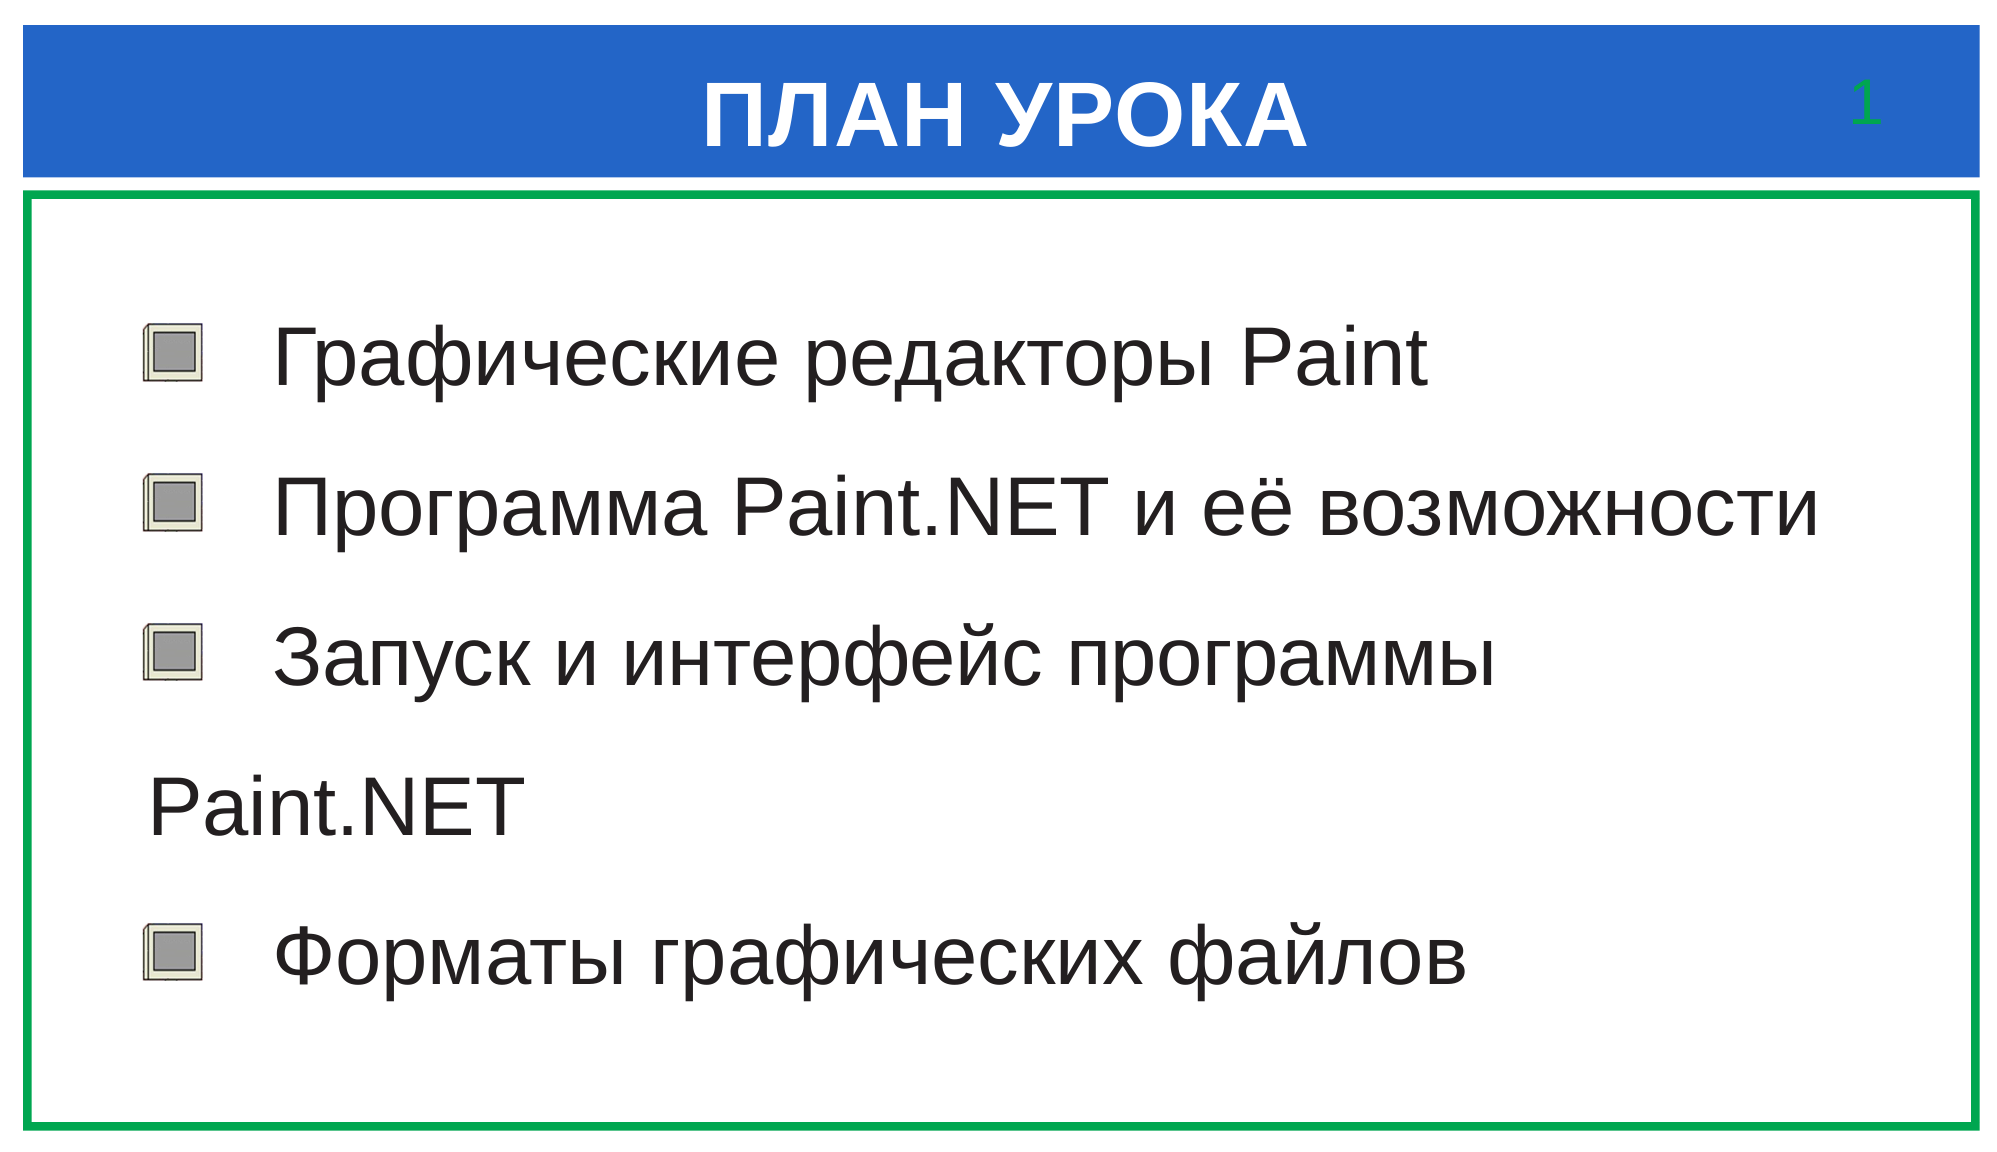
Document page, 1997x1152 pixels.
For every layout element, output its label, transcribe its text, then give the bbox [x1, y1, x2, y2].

picture [142, 622, 203, 681]
picture [142, 322, 203, 382]
title ПЛАН УРОКА [60, 48, 1948, 247]
picture [142, 922, 203, 981]
text_box Графические редакторы Paint Программа Paint.NET и её возможности Запуск и интерфейс программы Paint.NET Форматы графических файлов [142, 247, 1913, 1002]
picture [142, 472, 203, 532]
